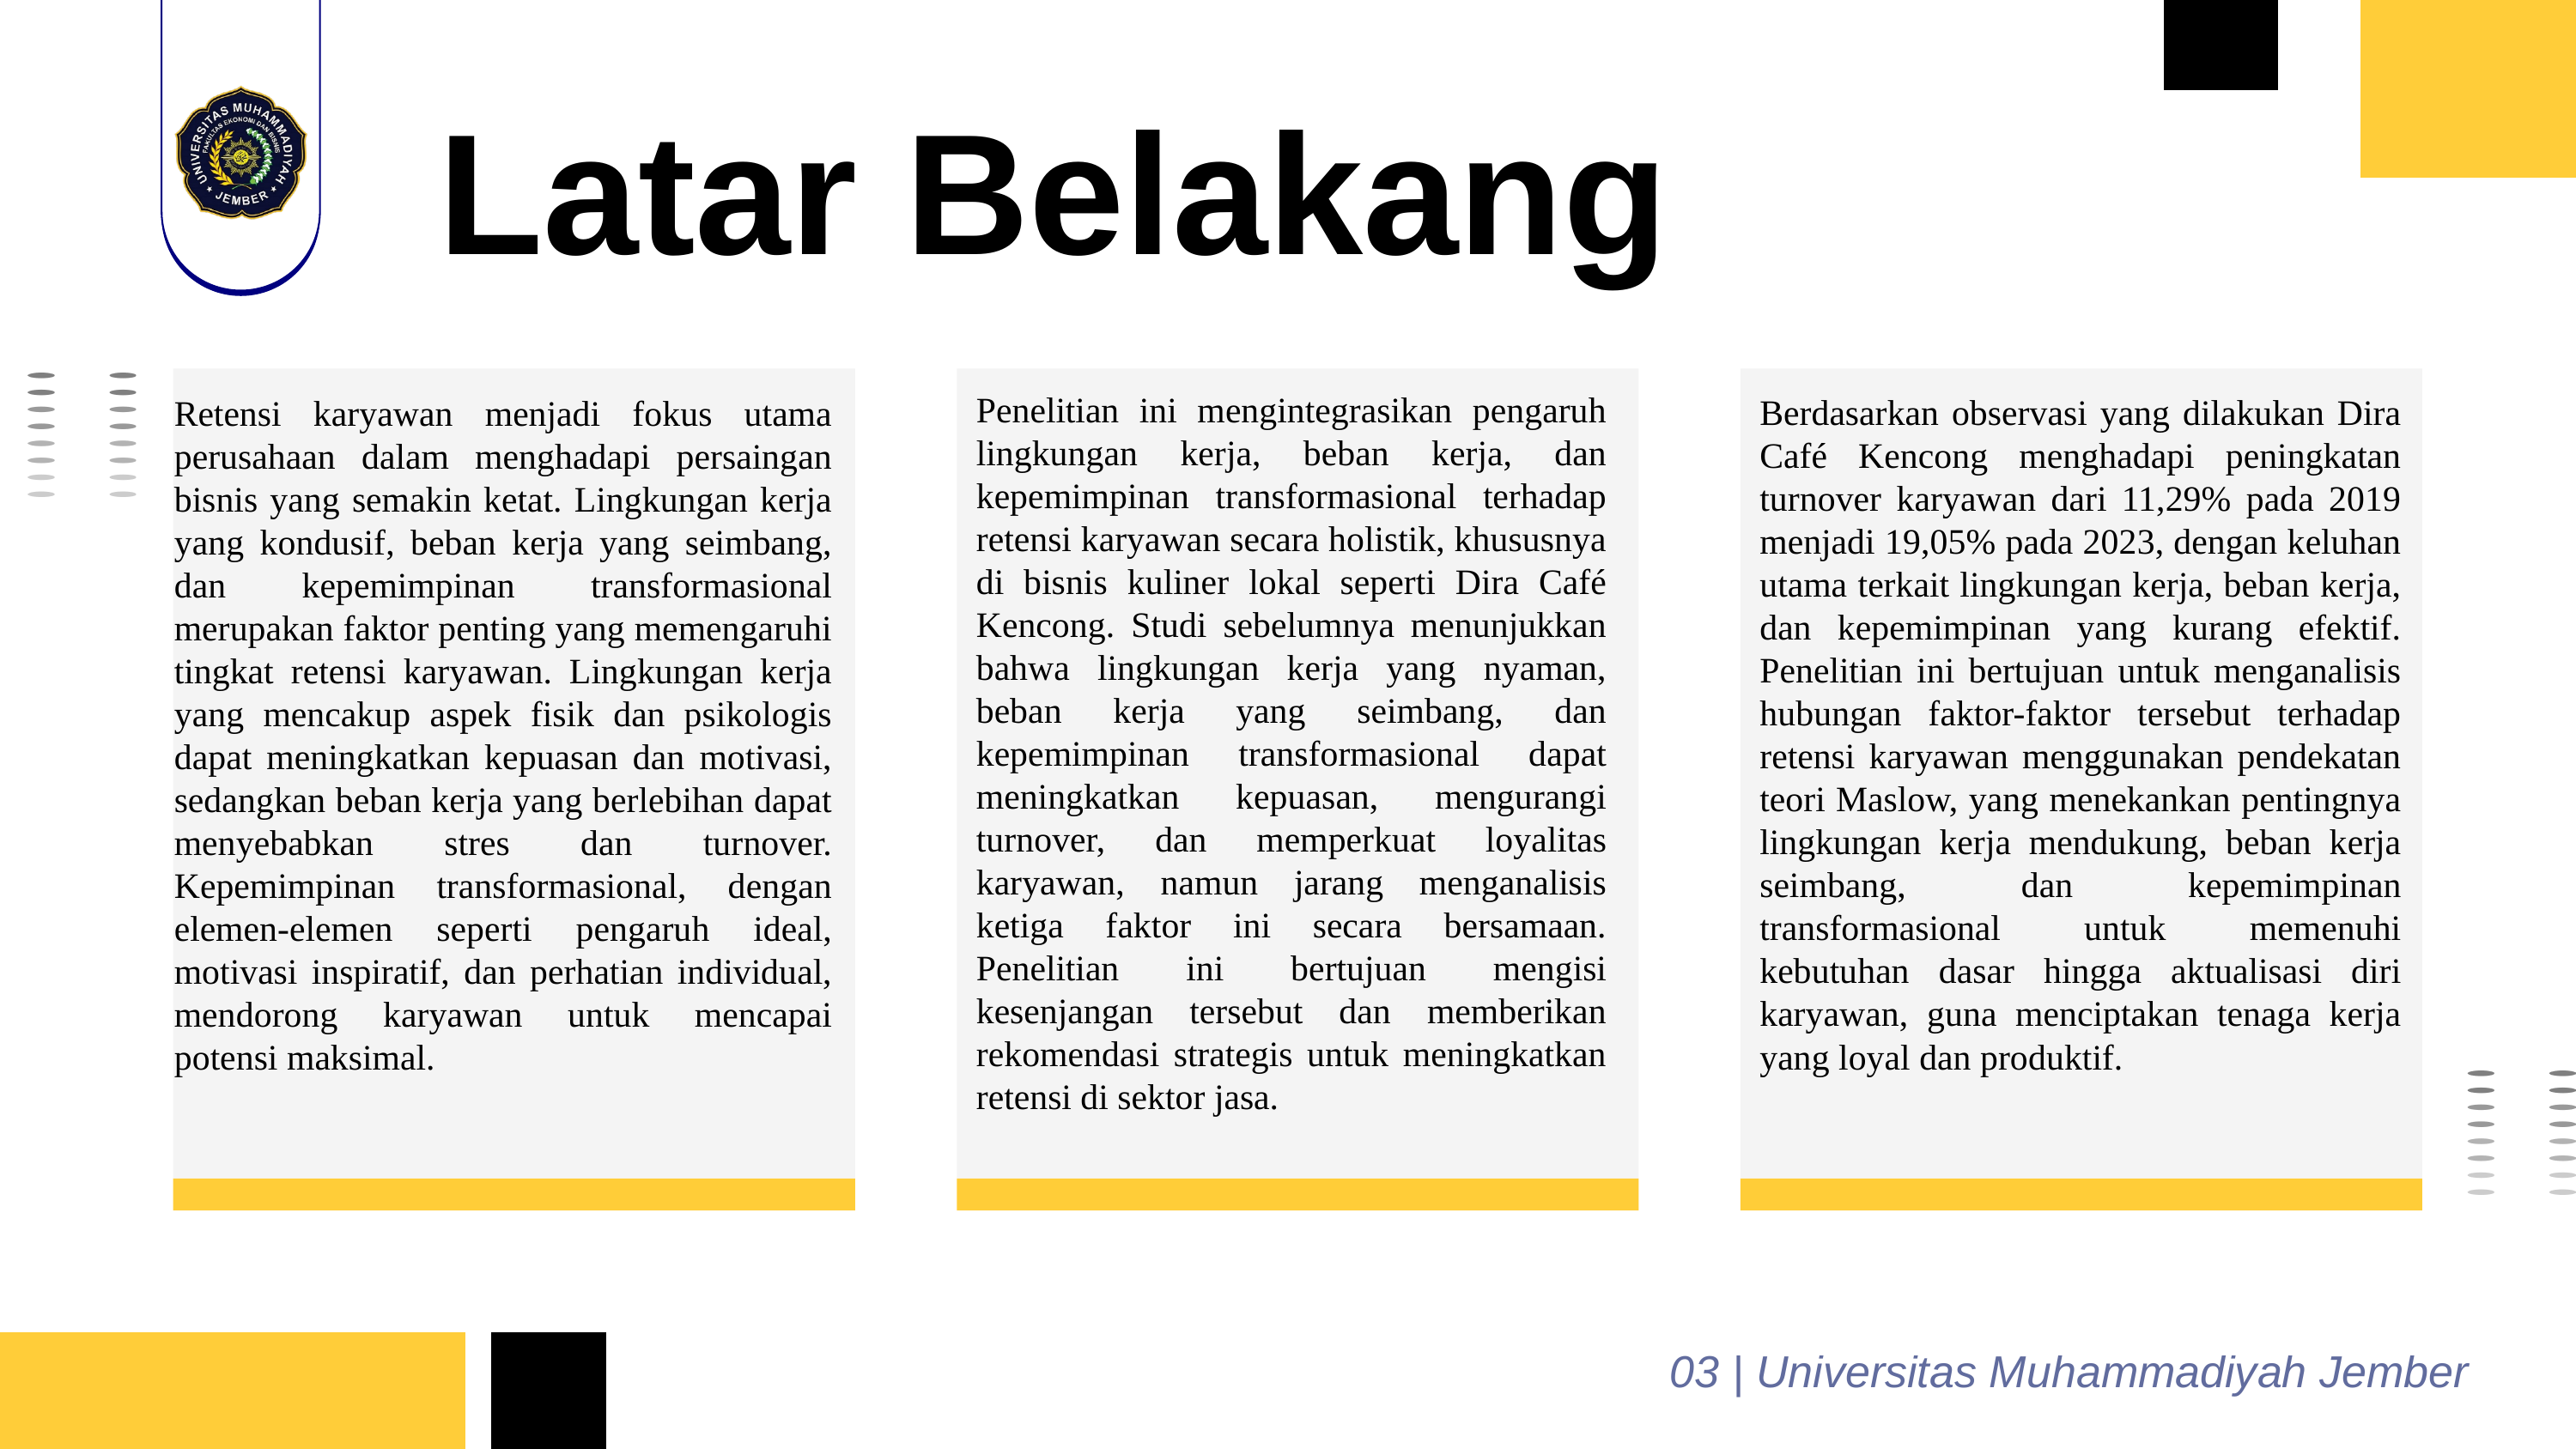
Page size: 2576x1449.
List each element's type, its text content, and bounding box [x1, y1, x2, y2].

text_box [2467, 1070, 2576, 1195]
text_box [1740, 368, 2423, 1211]
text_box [2162, 0, 2280, 90]
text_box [2361, 0, 2576, 180]
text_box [1582, 368, 1639, 1211]
text_box Latar Belakang [1582, 115, 1702, 289]
text_box 03 | Universitas Muhammadiyah Jember [1619, 1334, 2519, 1397]
picture [161, 72, 320, 232]
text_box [0, 0, 1576, 1449]
